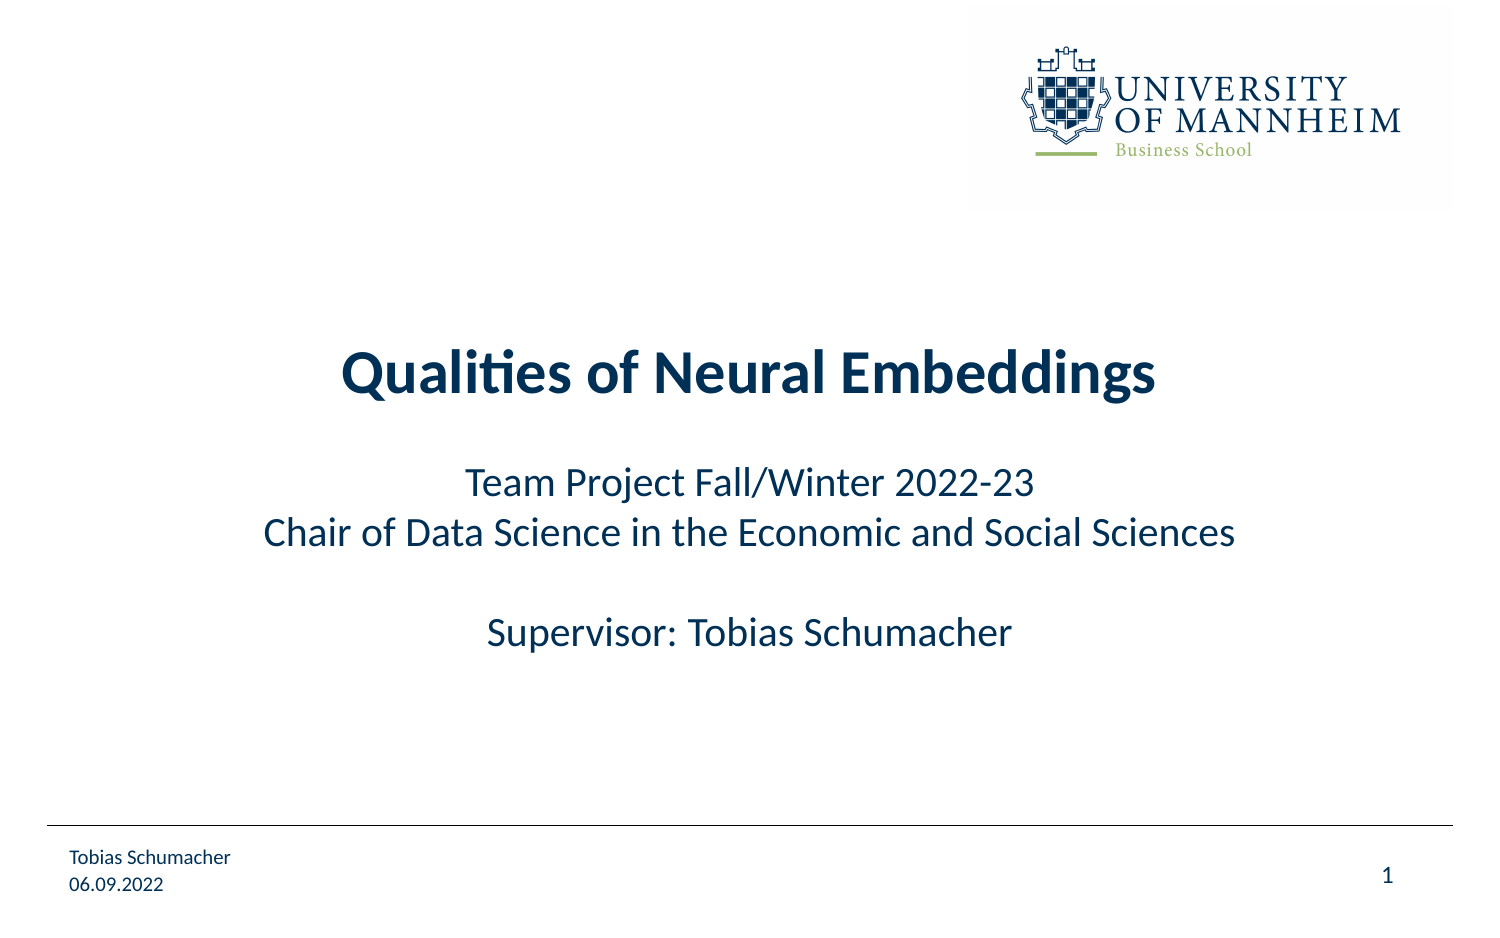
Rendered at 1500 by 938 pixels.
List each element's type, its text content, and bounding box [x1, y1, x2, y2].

subtitle Team Project Fall/Winter 2022-23 Chair of Data Science in the Economic and Social Sciences Supervisor: Tobias Schumacher [47, 455, 1453, 682]
picture [968, 4, 1453, 209]
title Qualities of Neural Embeddings [47, 340, 1453, 414]
